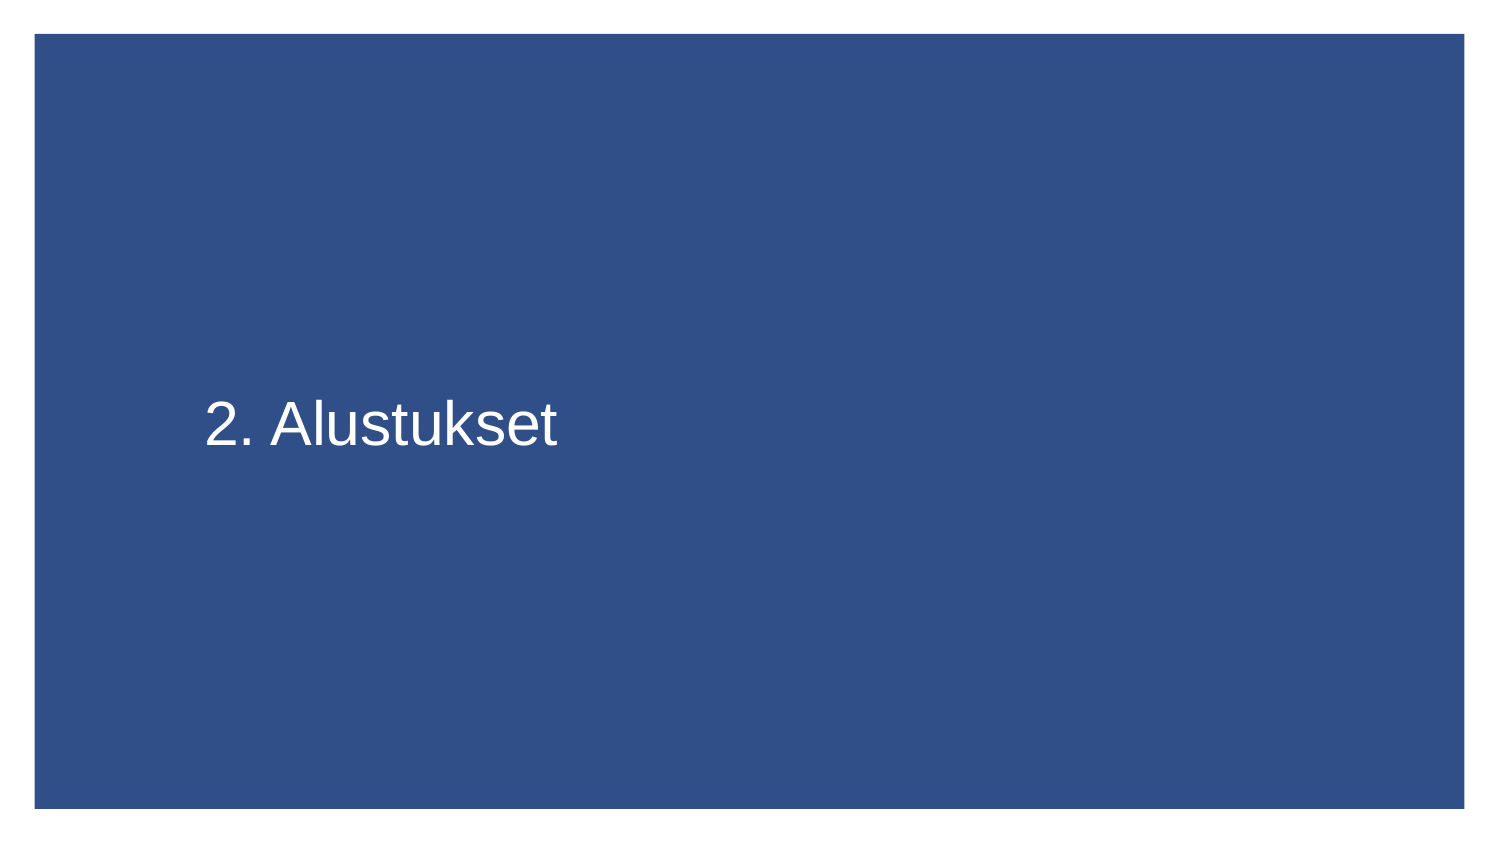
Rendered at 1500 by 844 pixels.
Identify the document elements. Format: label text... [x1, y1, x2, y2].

title 2. Alustukset [189, 312, 1325, 529]
